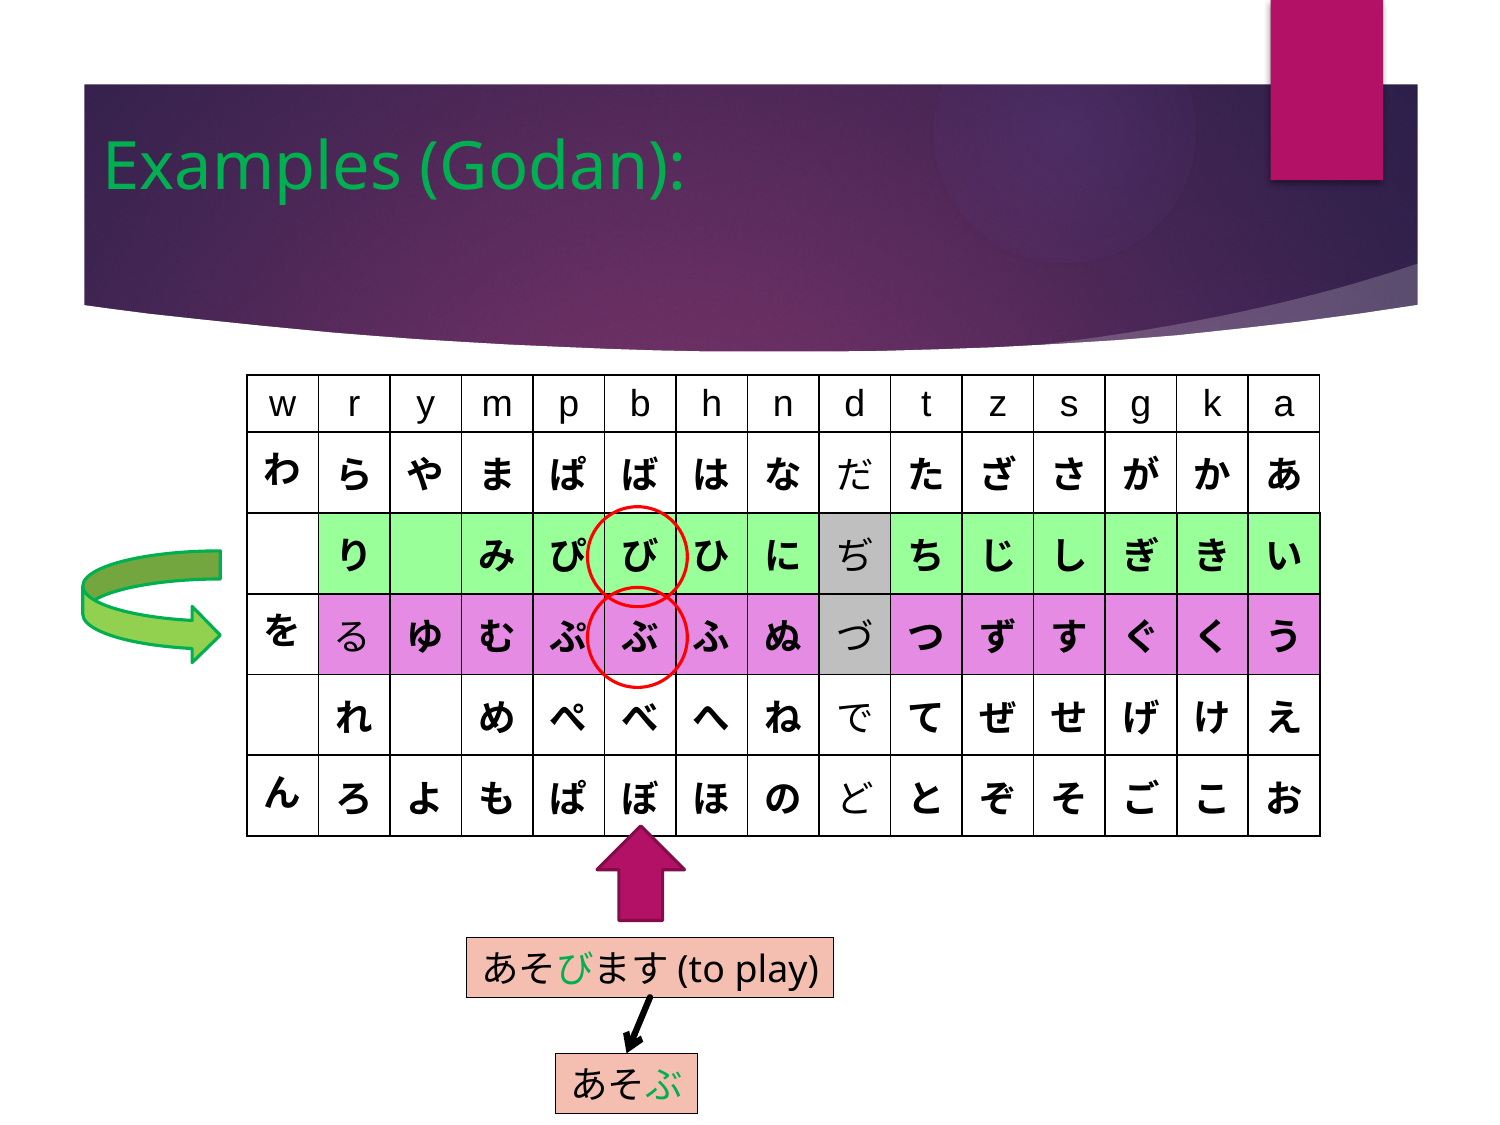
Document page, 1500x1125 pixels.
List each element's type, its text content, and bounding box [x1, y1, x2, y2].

table_cell と [891, 756, 961, 835]
table_cell べ [605, 675, 675, 754]
table_header m [462, 376, 532, 431]
table_cell は [677, 433, 747, 512]
table_cell お [1249, 756, 1319, 835]
table_cell せ [1034, 675, 1104, 754]
table_cell め [462, 675, 532, 754]
table_cell に [748, 514, 818, 593]
text_box あそぶ [555, 1053, 698, 1114]
table_cell こ [1178, 756, 1247, 835]
table_cell じ [963, 514, 1033, 593]
table_cell か [1177, 433, 1247, 512]
table_cell ろ [319, 756, 389, 835]
text_box [585, 585, 689, 689]
text_box あそびます(to play) [466, 937, 834, 998]
table_cell ま [462, 433, 532, 512]
table_cell み [462, 514, 532, 593]
table_cell で [820, 675, 890, 754]
table_header r [319, 376, 389, 431]
table_cell ち [891, 514, 961, 593]
table_cell だ [820, 433, 890, 512]
table_cell ぺ [534, 675, 604, 754]
table_header w [248, 376, 318, 431]
table_cell ん [248, 756, 318, 835]
table_cell づ [820, 595, 890, 674]
table_cell さ [1034, 433, 1104, 512]
table_cell も [462, 756, 532, 835]
title Examples (Godan): [87, 82, 1438, 245]
table_cell が [1106, 433, 1176, 512]
table_cell ぞ [963, 756, 1033, 835]
table_cell あ [1249, 433, 1319, 512]
table_cell し [1034, 514, 1104, 593]
table_cell く [1178, 595, 1247, 674]
table_cell ゆ [391, 595, 461, 674]
table_cell へ [677, 675, 747, 754]
table_header p [534, 376, 604, 431]
table_cell い [1249, 514, 1319, 593]
table_header s [1034, 376, 1104, 431]
table_cell ほ [677, 756, 747, 835]
table_cell れ [319, 675, 389, 754]
text_box [595, 824, 686, 923]
table_cell [391, 675, 461, 754]
table_cell て [891, 675, 961, 754]
text_box [585, 505, 689, 597]
table_cell ら [319, 433, 389, 512]
table_cell え [1249, 675, 1319, 754]
table_header h [677, 376, 747, 431]
table_header d [820, 376, 890, 431]
table_cell け [1178, 675, 1247, 754]
table_cell ぱ [534, 756, 604, 835]
table_header y [391, 376, 461, 431]
table_cell を [248, 595, 318, 674]
table_cell る [319, 595, 389, 674]
table_cell [391, 514, 461, 593]
table_cell の [748, 756, 818, 835]
table_cell ひ [677, 514, 747, 593]
table_cell な [748, 433, 818, 512]
table_cell わ [248, 433, 318, 512]
table_cell ど [820, 756, 890, 835]
table_cell ぱ [534, 433, 604, 512]
table_cell ざ [963, 433, 1033, 512]
table_cell ふ [677, 595, 747, 674]
table_cell ね [748, 675, 818, 754]
table_cell ぴ [534, 514, 604, 593]
table_cell た [891, 433, 961, 512]
table_cell げ [1106, 675, 1176, 754]
table_cell [248, 675, 318, 754]
text_box [81, 549, 222, 665]
table_header b [605, 376, 675, 431]
table_cell ぢ [820, 514, 890, 593]
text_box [626, 997, 651, 1054]
table_cell ぐ [1106, 595, 1176, 674]
table_cell ず [963, 595, 1033, 674]
table_cell す [1034, 595, 1104, 674]
table_cell む [462, 595, 532, 674]
table_cell ぎ [1106, 514, 1176, 593]
table_cell ば [605, 433, 675, 512]
table_cell そ [1034, 756, 1104, 835]
table_cell び [668, 514, 675, 520]
table_cell ぷ [534, 595, 604, 674]
table_header t [891, 376, 961, 431]
table_cell ぼ [605, 756, 675, 835]
table_cell り [319, 514, 389, 593]
table_cell う [1249, 595, 1319, 674]
table_cell や [391, 433, 461, 512]
table_header k [1177, 376, 1247, 431]
table_cell つ [891, 595, 961, 674]
table_cell き [1178, 514, 1247, 593]
table_header g [1106, 376, 1176, 431]
table_cell ぜ [963, 675, 1033, 754]
table_header z [963, 376, 1033, 431]
table_cell ご [1106, 756, 1176, 835]
table_cell ぬ [748, 595, 818, 674]
table_cell よ [391, 756, 461, 835]
table_cell [248, 514, 318, 593]
table_header a [1249, 376, 1319, 431]
table_header n [748, 376, 818, 431]
